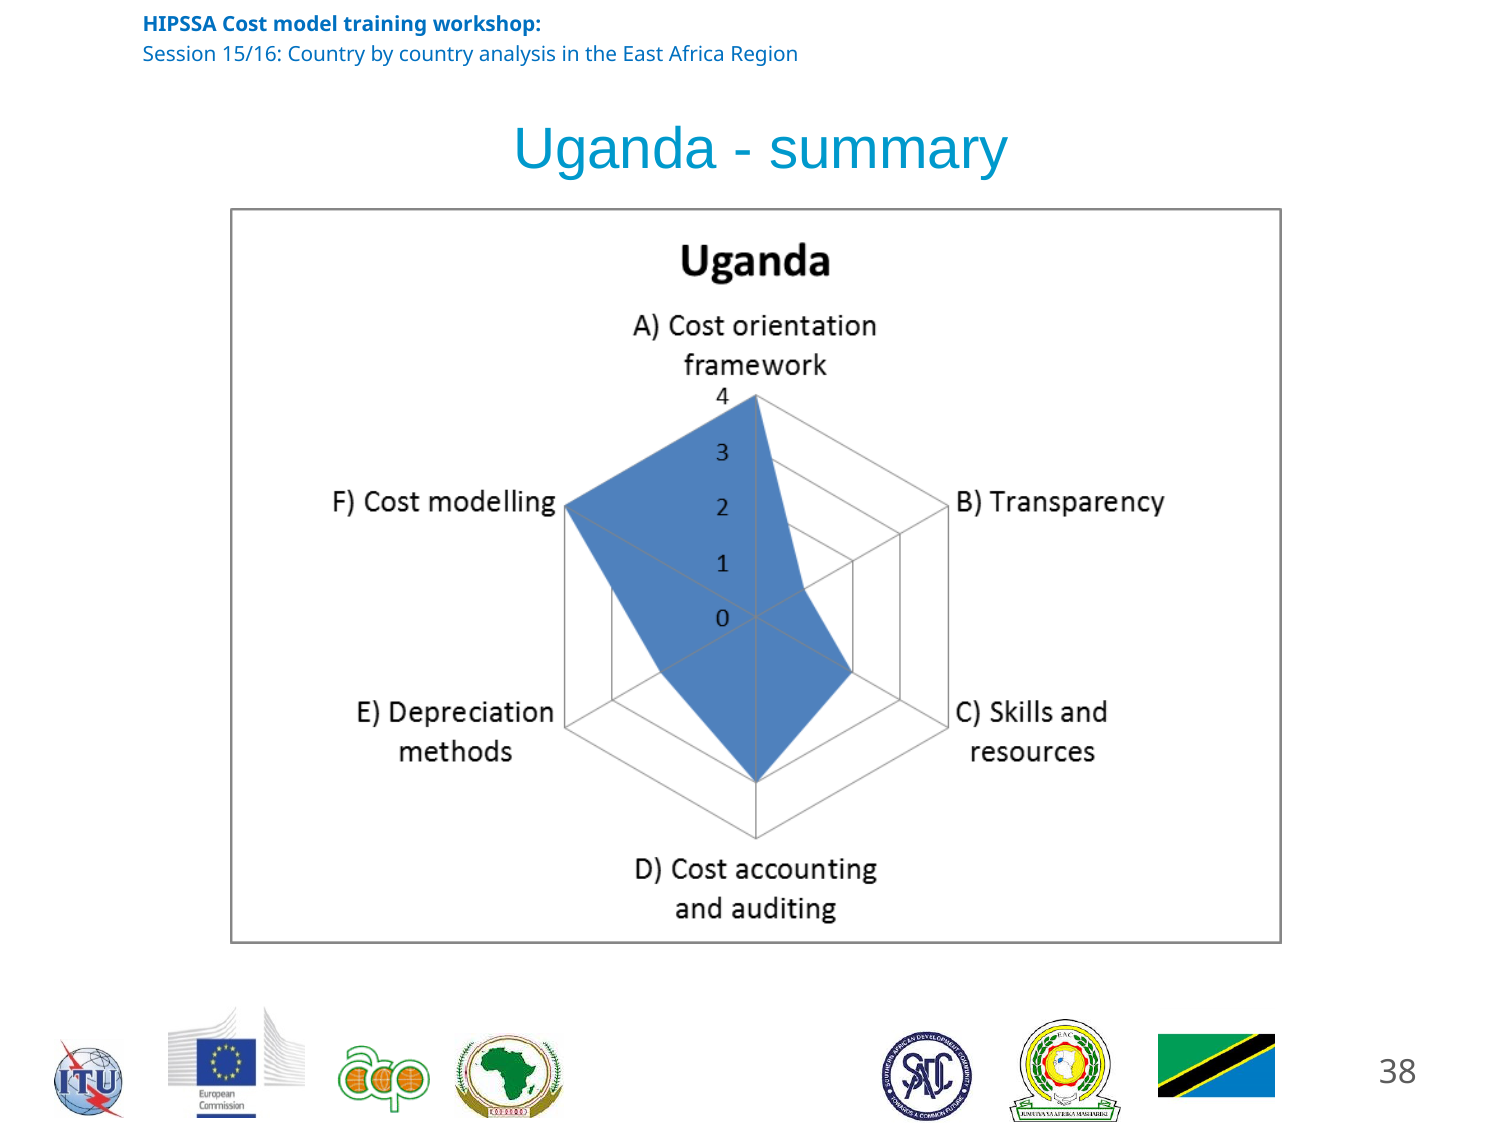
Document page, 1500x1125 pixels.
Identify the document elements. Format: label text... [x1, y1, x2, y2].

picture [1009, 1019, 1121, 1122]
picture [336, 1045, 431, 1114]
picture [229, 207, 1282, 944]
picture [168, 1006, 305, 1118]
title Uganda - summary [123, 101, 1399, 188]
picture [1158, 1008, 1275, 1125]
picture [54, 1039, 124, 1118]
picture [880, 1030, 975, 1123]
slide_number 38 [1364, 1047, 1456, 1083]
